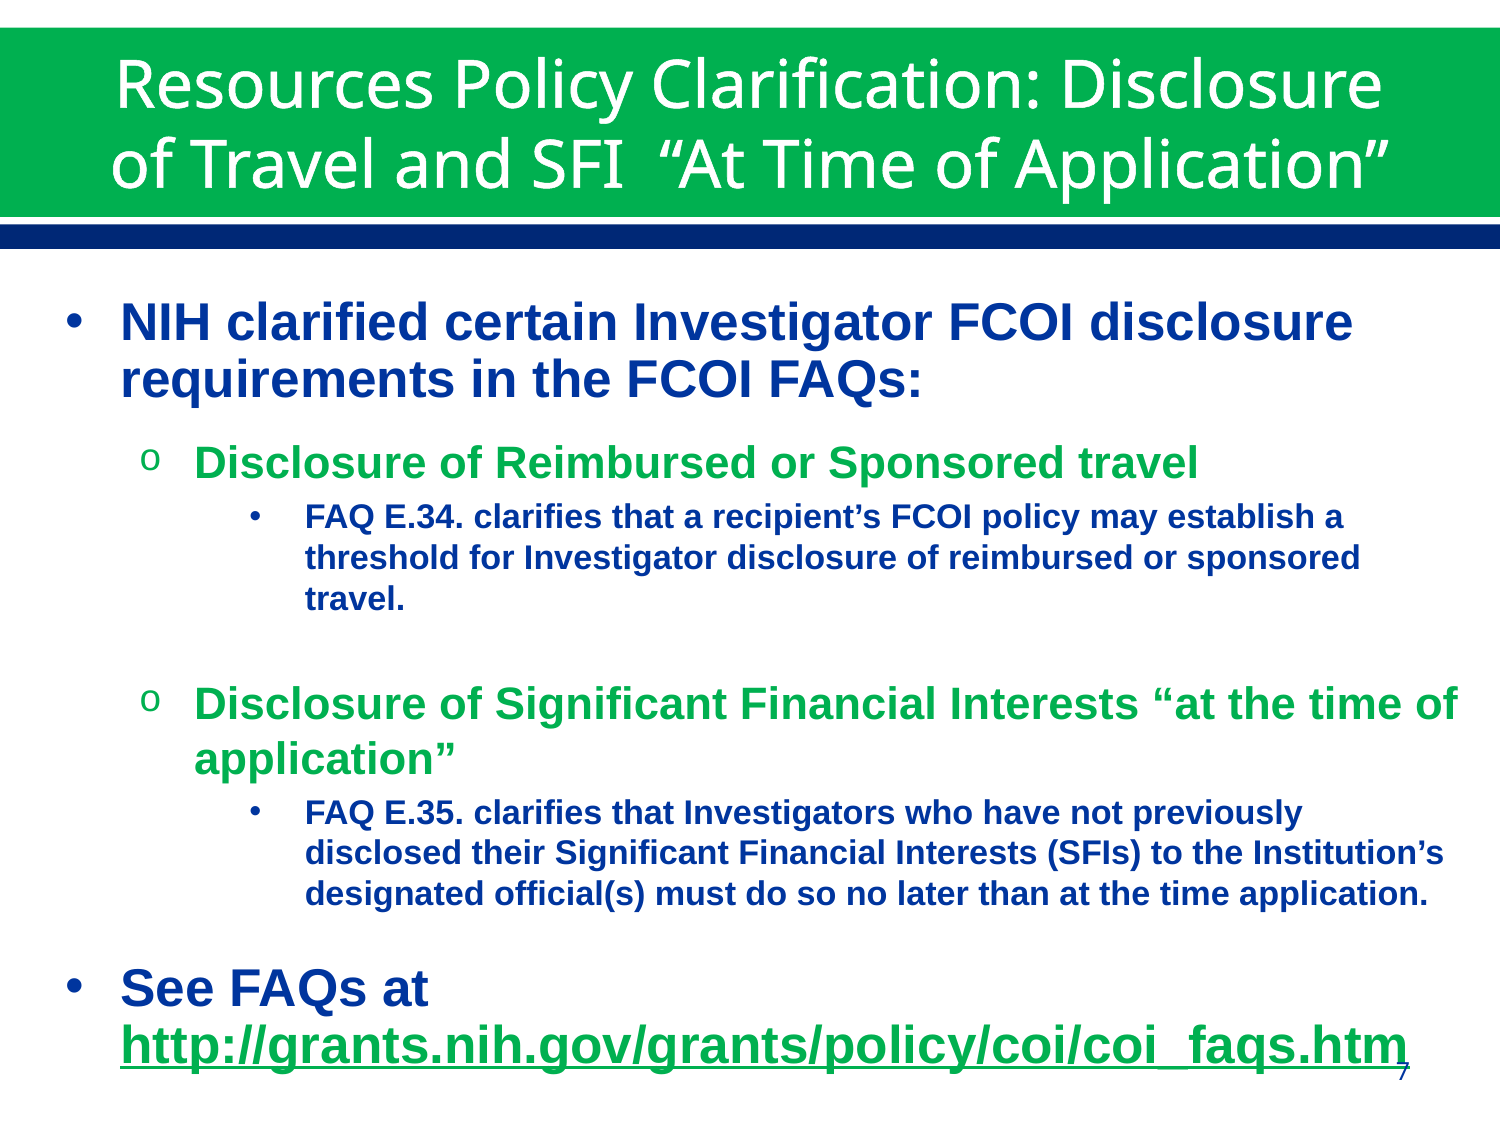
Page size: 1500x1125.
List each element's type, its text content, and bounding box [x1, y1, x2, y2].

slide_number 7 [1074, 1042, 1425, 1103]
title Resources Policy Clarification: Disclosure of Travel and SFI “At Time of Application” [75, 29, 1425, 213]
list NIH clarified certain Investigator FCOI disclosure requirements in the FCOI FAQs: Disclosure of Reimbursed or Sponsored travel FAQ E.34. clarifies that a recipient’s FCOI policy may establish a threshold for Investigator disclosure of reimbursed or sponsored travel. Disclosure of Significant Financial Interests “at the time of application” FAQ E.35. clarifies that Investigators who have not previously disclosed their Significant Financial Interests (SFIs) to the Institution’s designated official(s) must do so no later than at the time application. See FAQs at http://grants.nih.gov/grants/policy/coi/coi_faqs.htm [50, 287, 1475, 1102]
